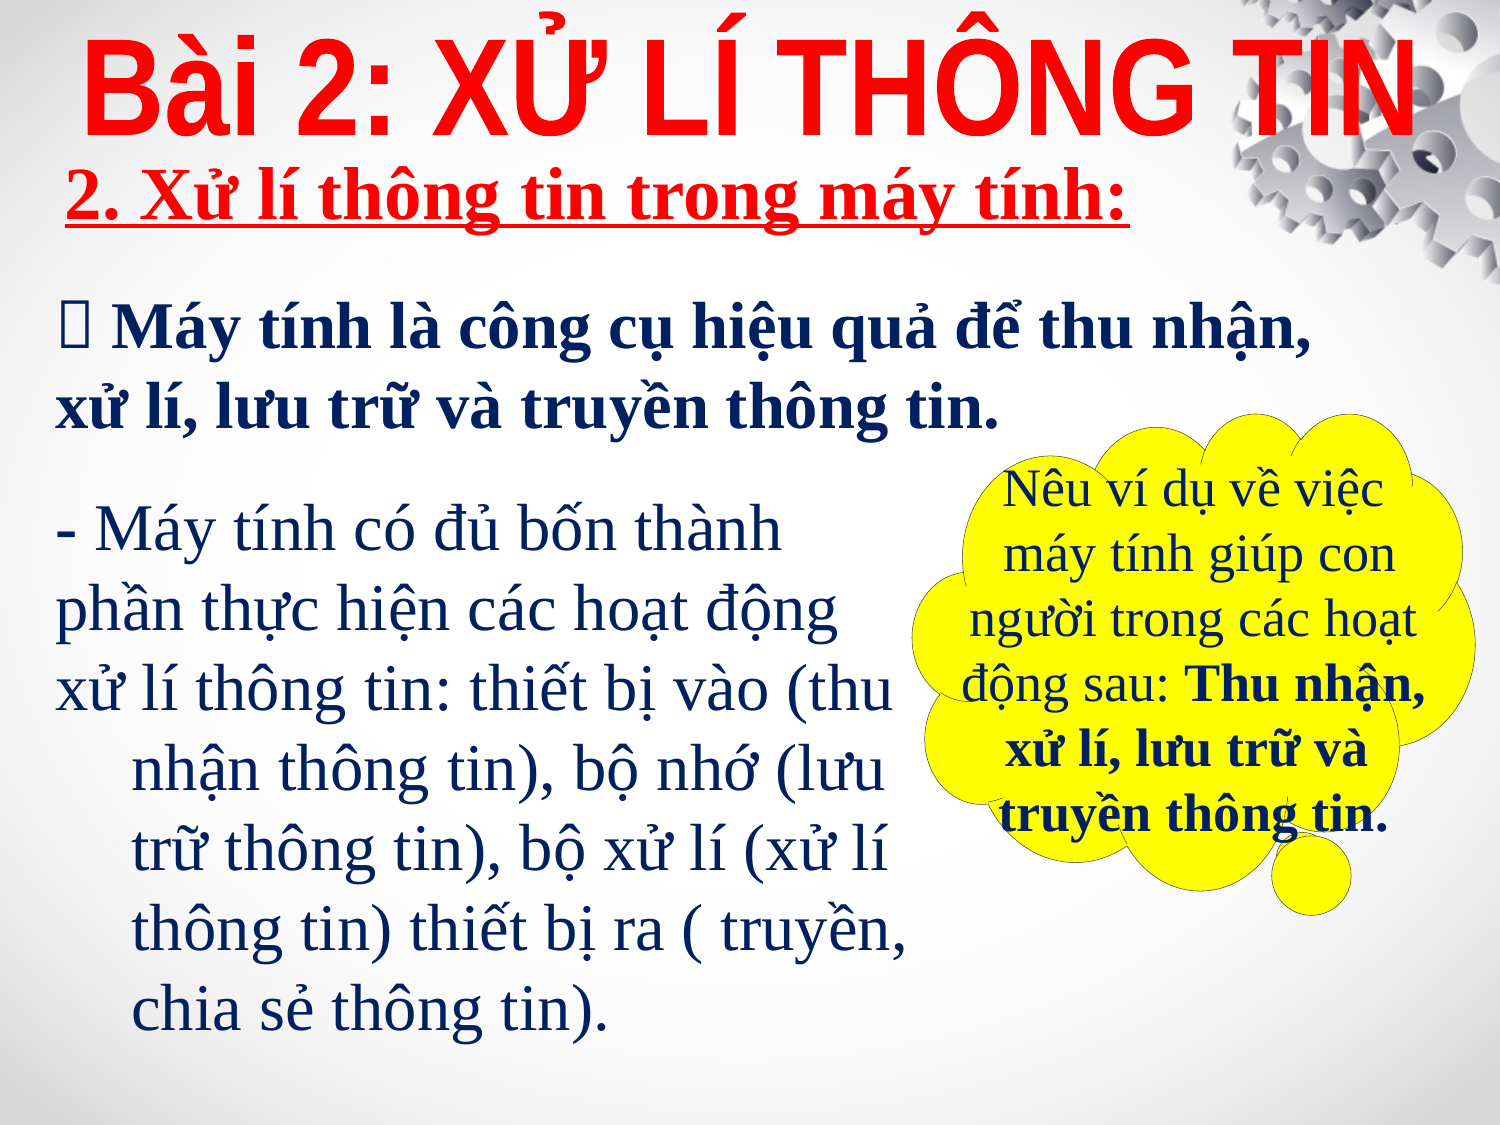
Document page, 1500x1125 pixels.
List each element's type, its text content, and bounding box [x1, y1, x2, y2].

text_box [912, 412, 1475, 890]
picture [0, 0, 1500, 1125]
text_box  Máy tính là công cụ hiệu quả để thu nhận, xử lí, lưu trữ và truyền thông tin. [40, 274, 1416, 450]
text_box - Máy tính có đủ bốn thành phần thực hiện các hoạt động xử lí thông tin: thiết bị vào (thu nhận thông tin), bộ nhớ (lưu trữ thông tin), bộ xử lí (xử lí thông tin) thiết bị ra ( truyền, chia sẻ thông tin). [40, 476, 938, 1052]
text_box 2. Xử lí thông tin trong máy tính: [50, 137, 1150, 243]
